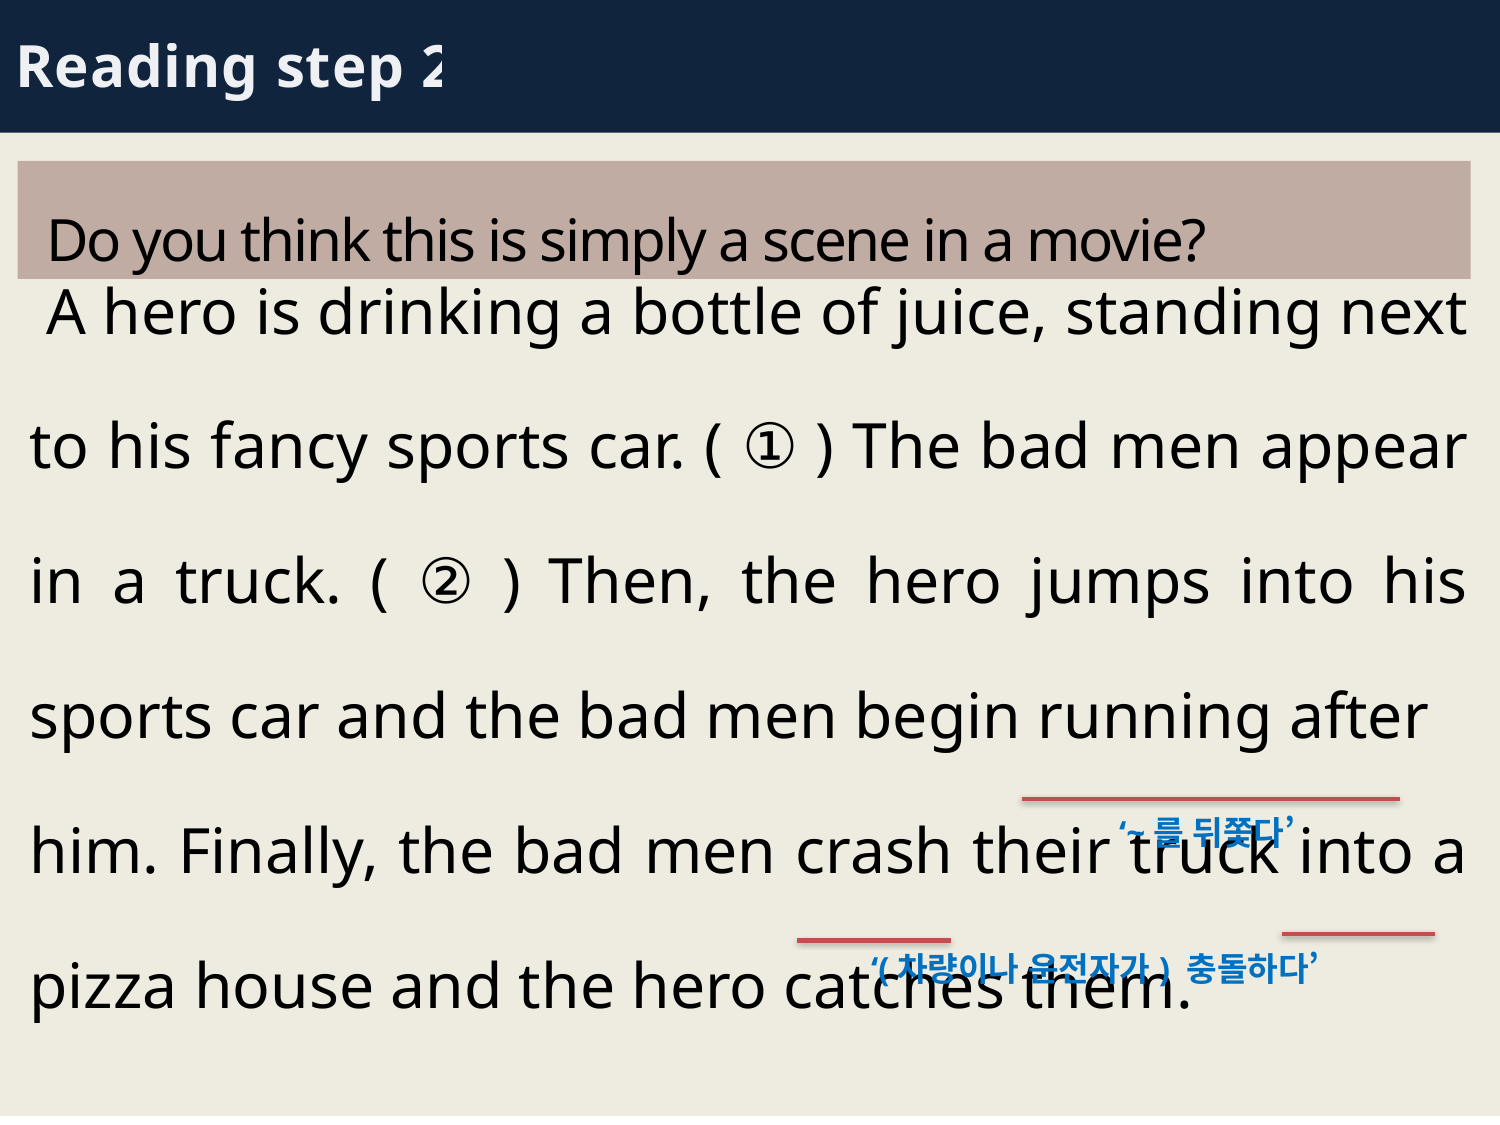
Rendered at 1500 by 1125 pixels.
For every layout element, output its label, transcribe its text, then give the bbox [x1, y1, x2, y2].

text_box Do you think this is simply a scene in a movie? [16, 159, 1473, 281]
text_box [796, 933, 1436, 941]
text_box ‘(차량이나 운전자가) 충돌하다’ [856, 949, 1368, 996]
text_box Reading step 2 [0, 0, 1500, 135]
text_box A hero is drinking a bottle of juice, standing next to his fancy sports car. ( ① ) The bad men appear in a truck. ( ② ) Then, the hero jumps into his sports car and the bad men begin running after him. Finally, the bad men crash their truck into a pizza house and the hero catches them. [0, 135, 1500, 1116]
text_box ‘~를 뒤쫓다’ [1104, 808, 1368, 859]
